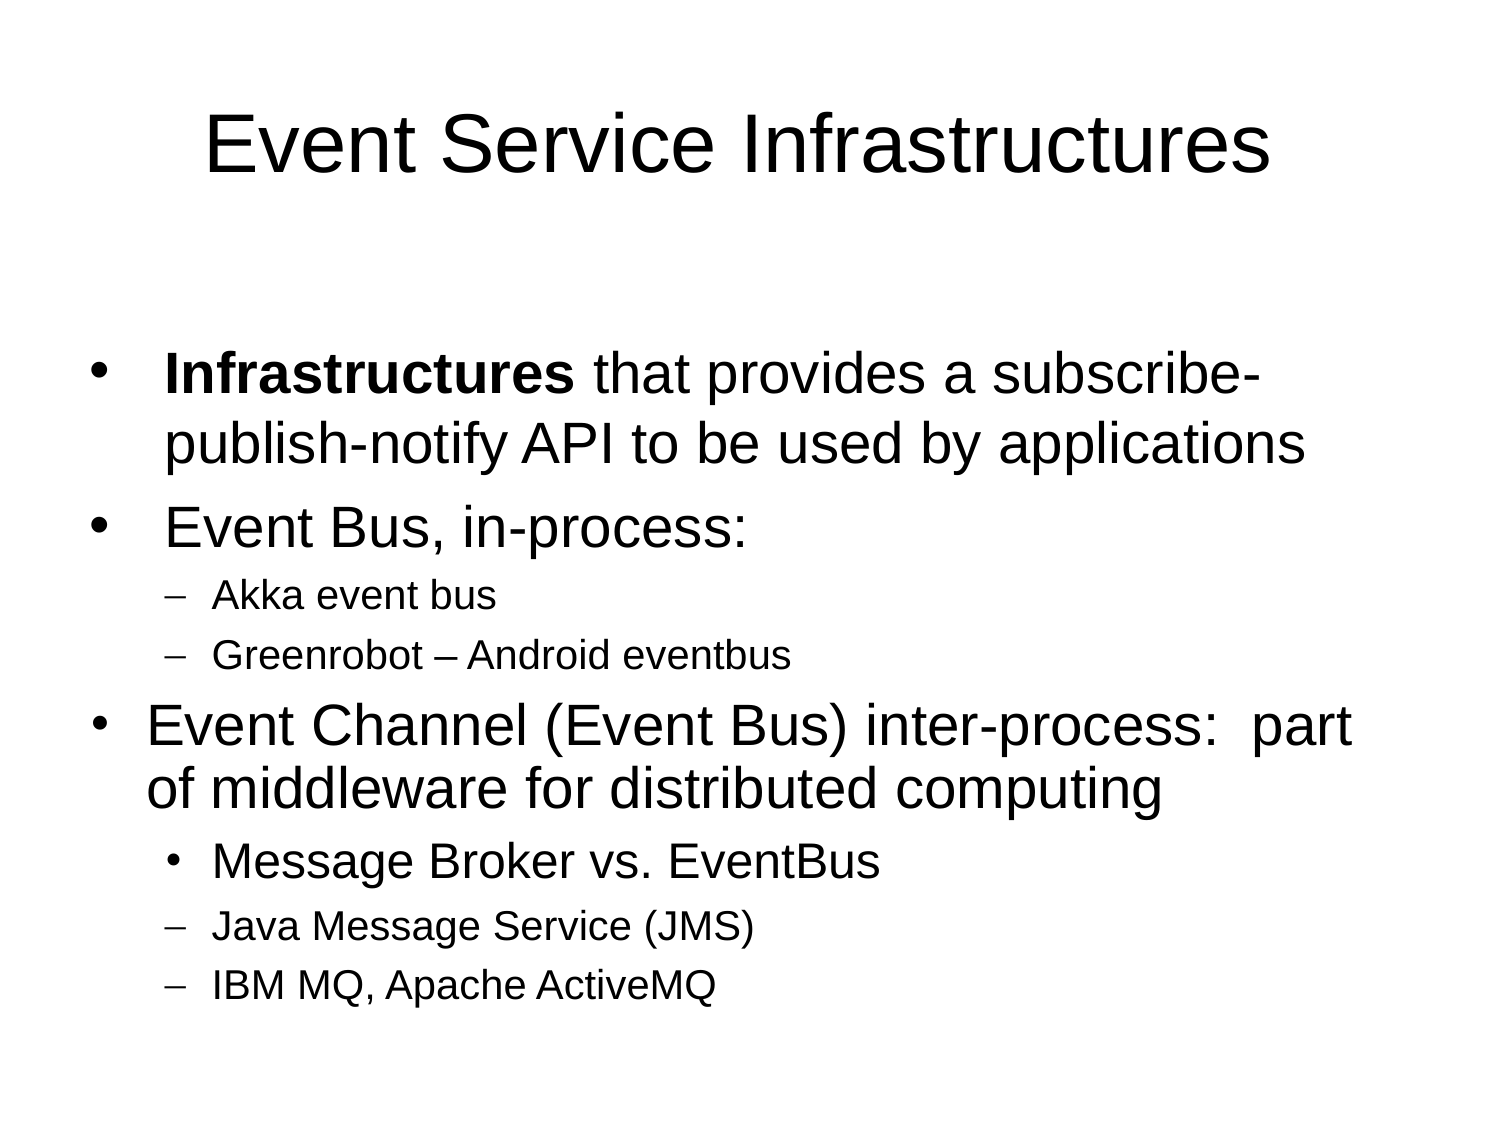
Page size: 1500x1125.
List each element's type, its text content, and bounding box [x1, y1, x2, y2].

title Event Service Infrastructures [75, 45, 1425, 233]
list Infrastructures that provides a subscribe-publish-notify API to be used by applications Event Bus, in-process: Akka event bus Greenrobot – Android eventbus Event Channel (Event Bus) inter-process: part of middleware for distributed computing Message Broker vs. EventBus Java Message Service (JMS) IBM MQ, Apache ActiveMQ [75, 262, 1425, 1005]
